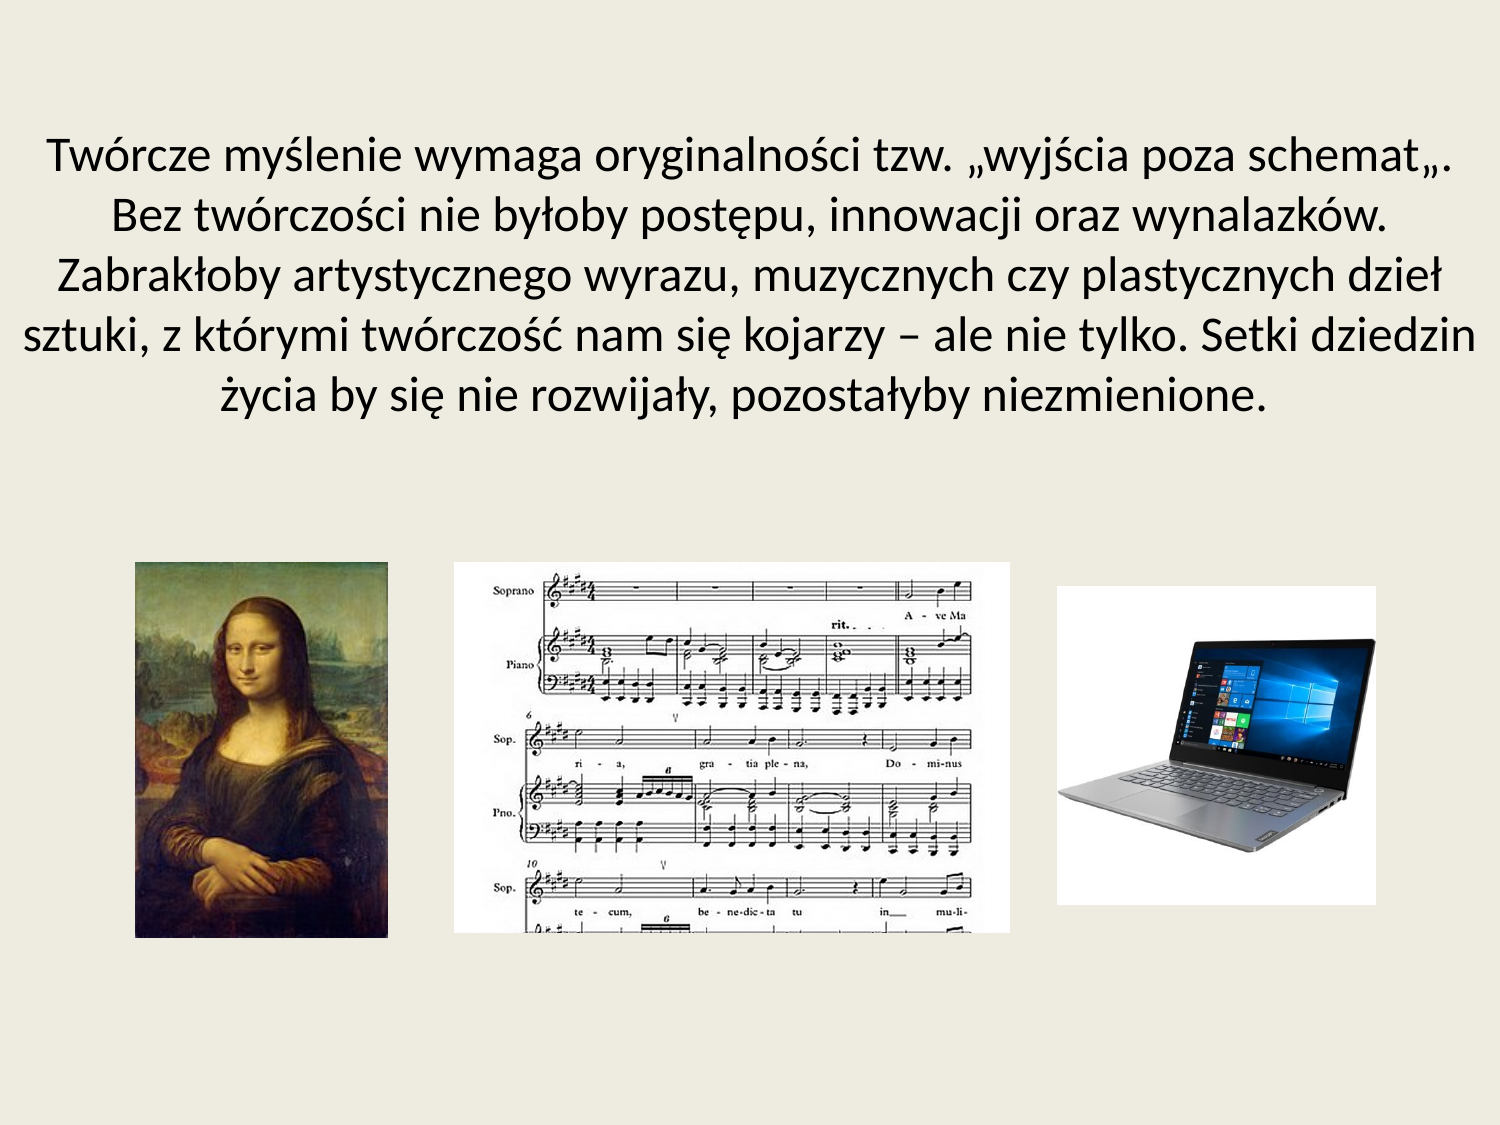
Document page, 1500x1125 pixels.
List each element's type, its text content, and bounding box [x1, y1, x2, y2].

text_box [25, 0, 260, 183]
text_box Twórcze myślenie wymaga oryginalności tzw. „wyjścia poza schemat„. Bez twórczości nie byłoby postępu, innowacji oraz wynalazków. Zabrakłoby artystycznego wyrazu, muzycznych czy plastycznych dzieł sztuki, z którymi twórczość nam się kojarzy – ale nie tylko. Setki dziedzin życia by się nie rozwijały, pozostałyby niezmienione. [0, 113, 1500, 489]
picture [1056, 585, 1377, 906]
picture [135, 562, 388, 938]
picture [454, 562, 1010, 933]
